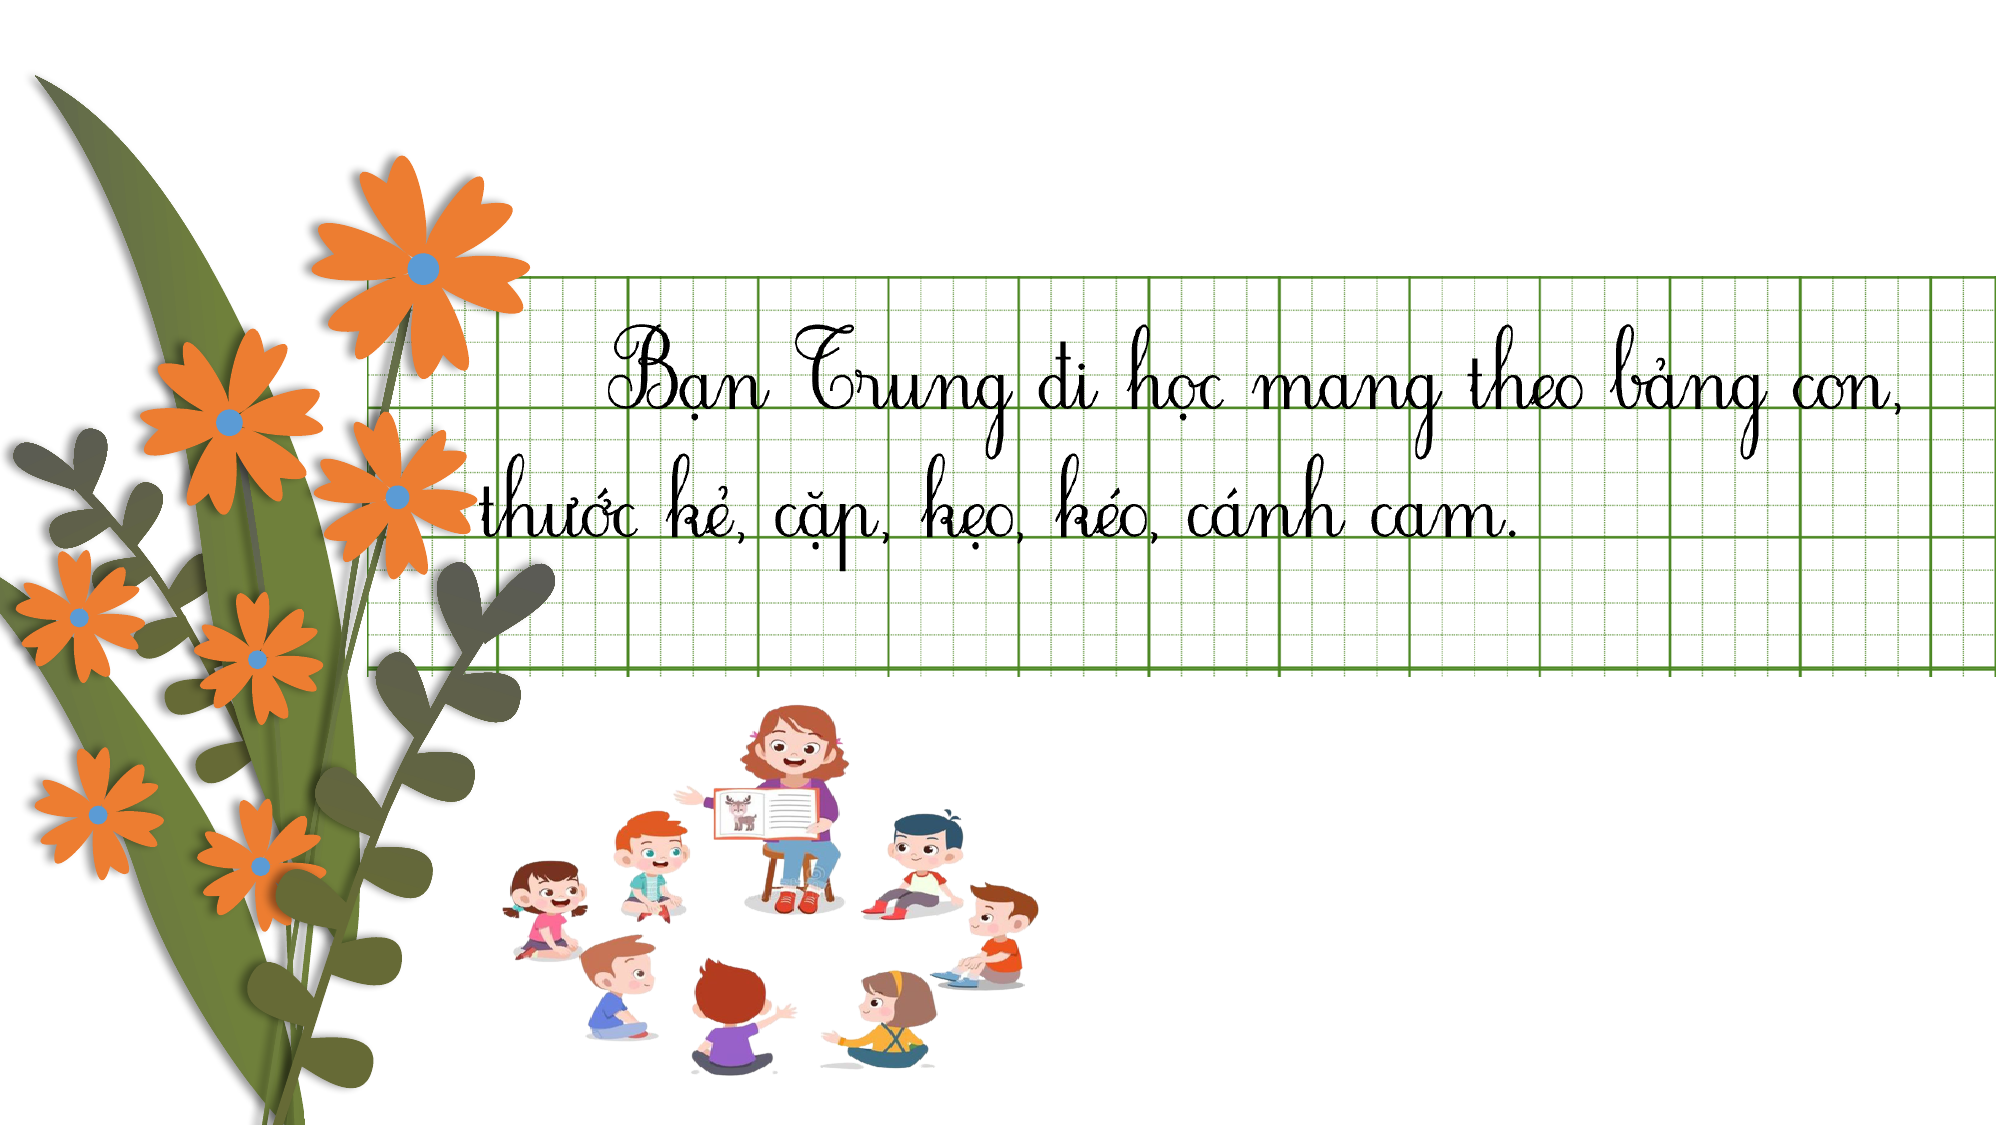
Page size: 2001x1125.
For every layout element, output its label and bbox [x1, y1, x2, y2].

picture [648, 270, 2000, 1125]
text_box [0, 60, 648, 1125]
